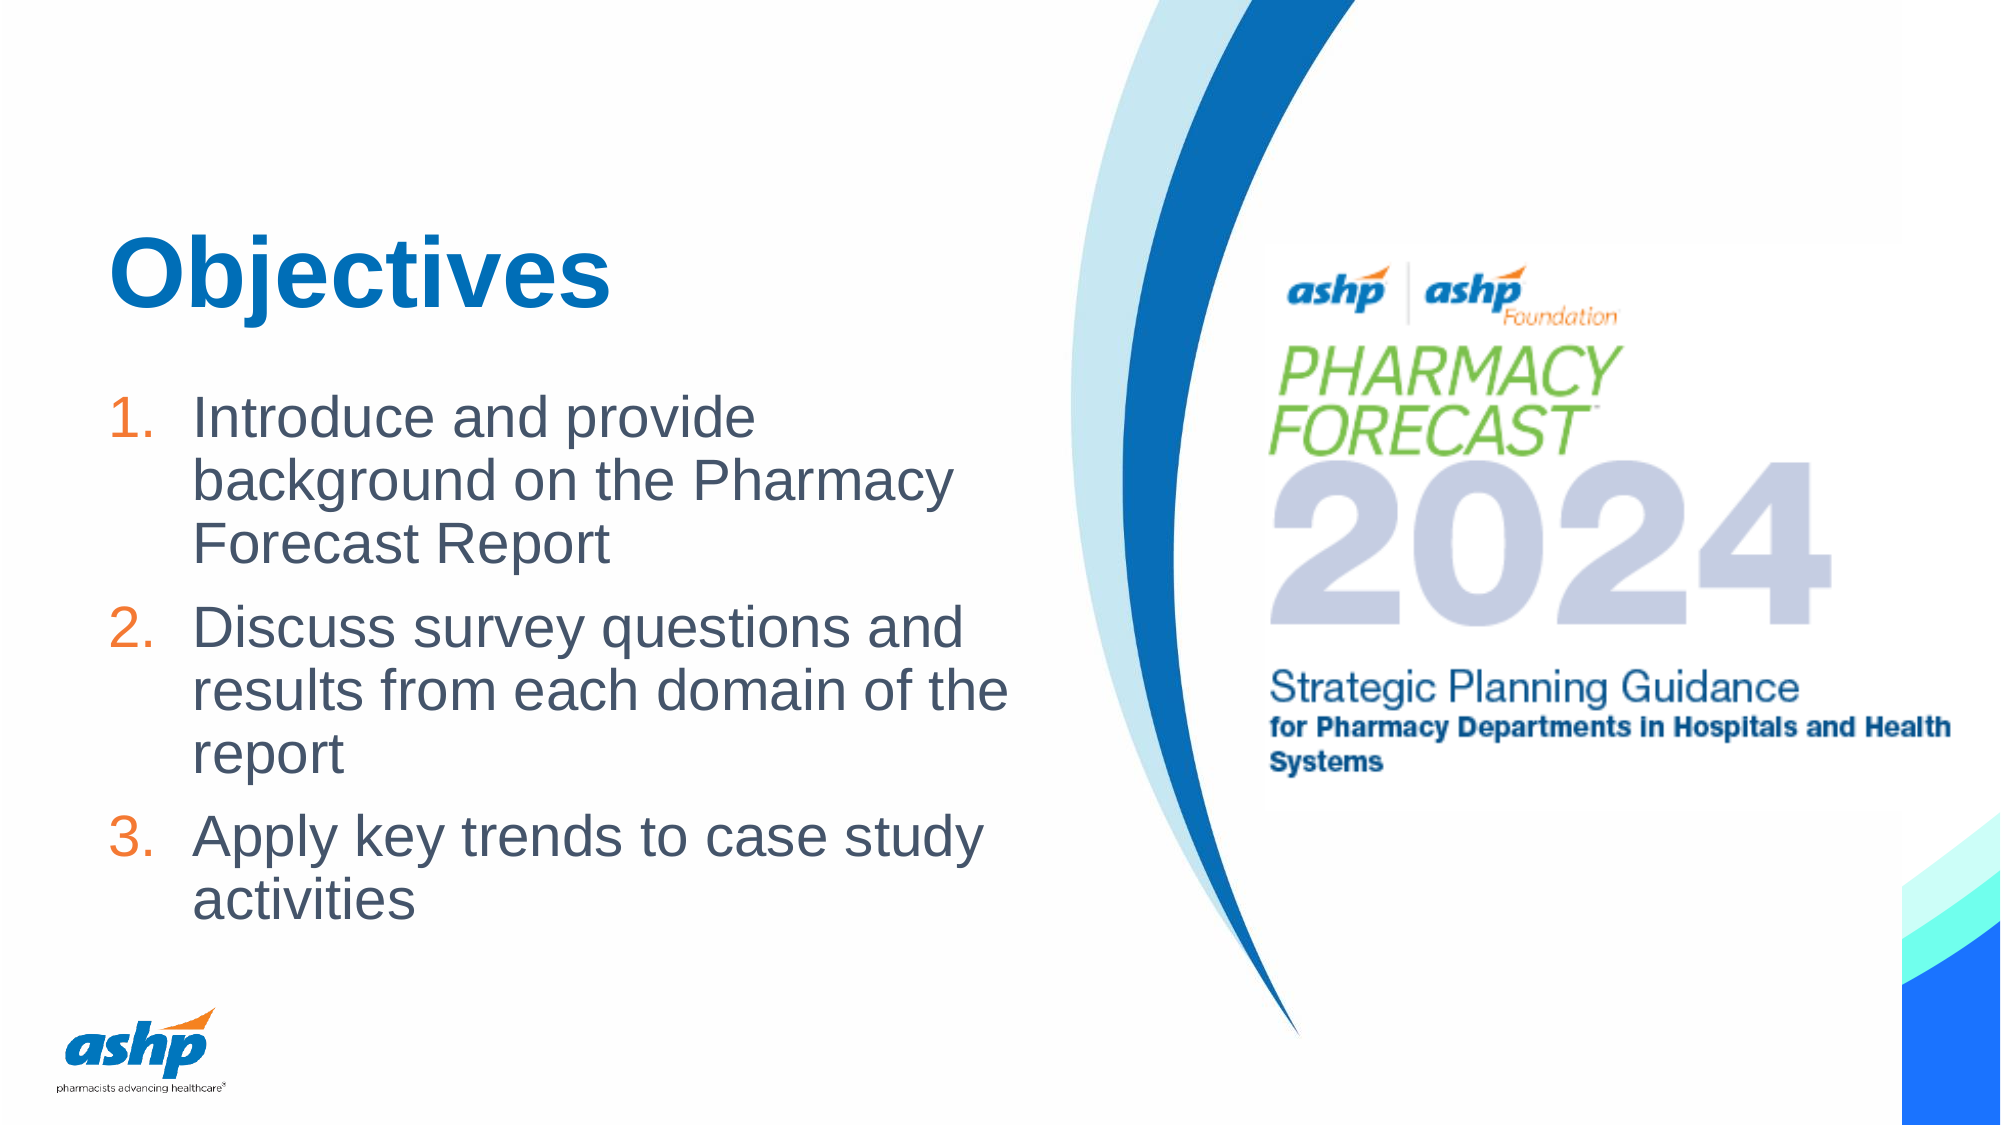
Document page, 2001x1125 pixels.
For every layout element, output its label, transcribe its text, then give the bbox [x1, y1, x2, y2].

title Objectives [93, 113, 1041, 337]
picture [0, 0, 2001, 1125]
list Introduce and provide background on the Pharmacy Forecast Report Discuss survey questions and results from each domain of the report Apply key trends to case study activities [93, 379, 1041, 975]
